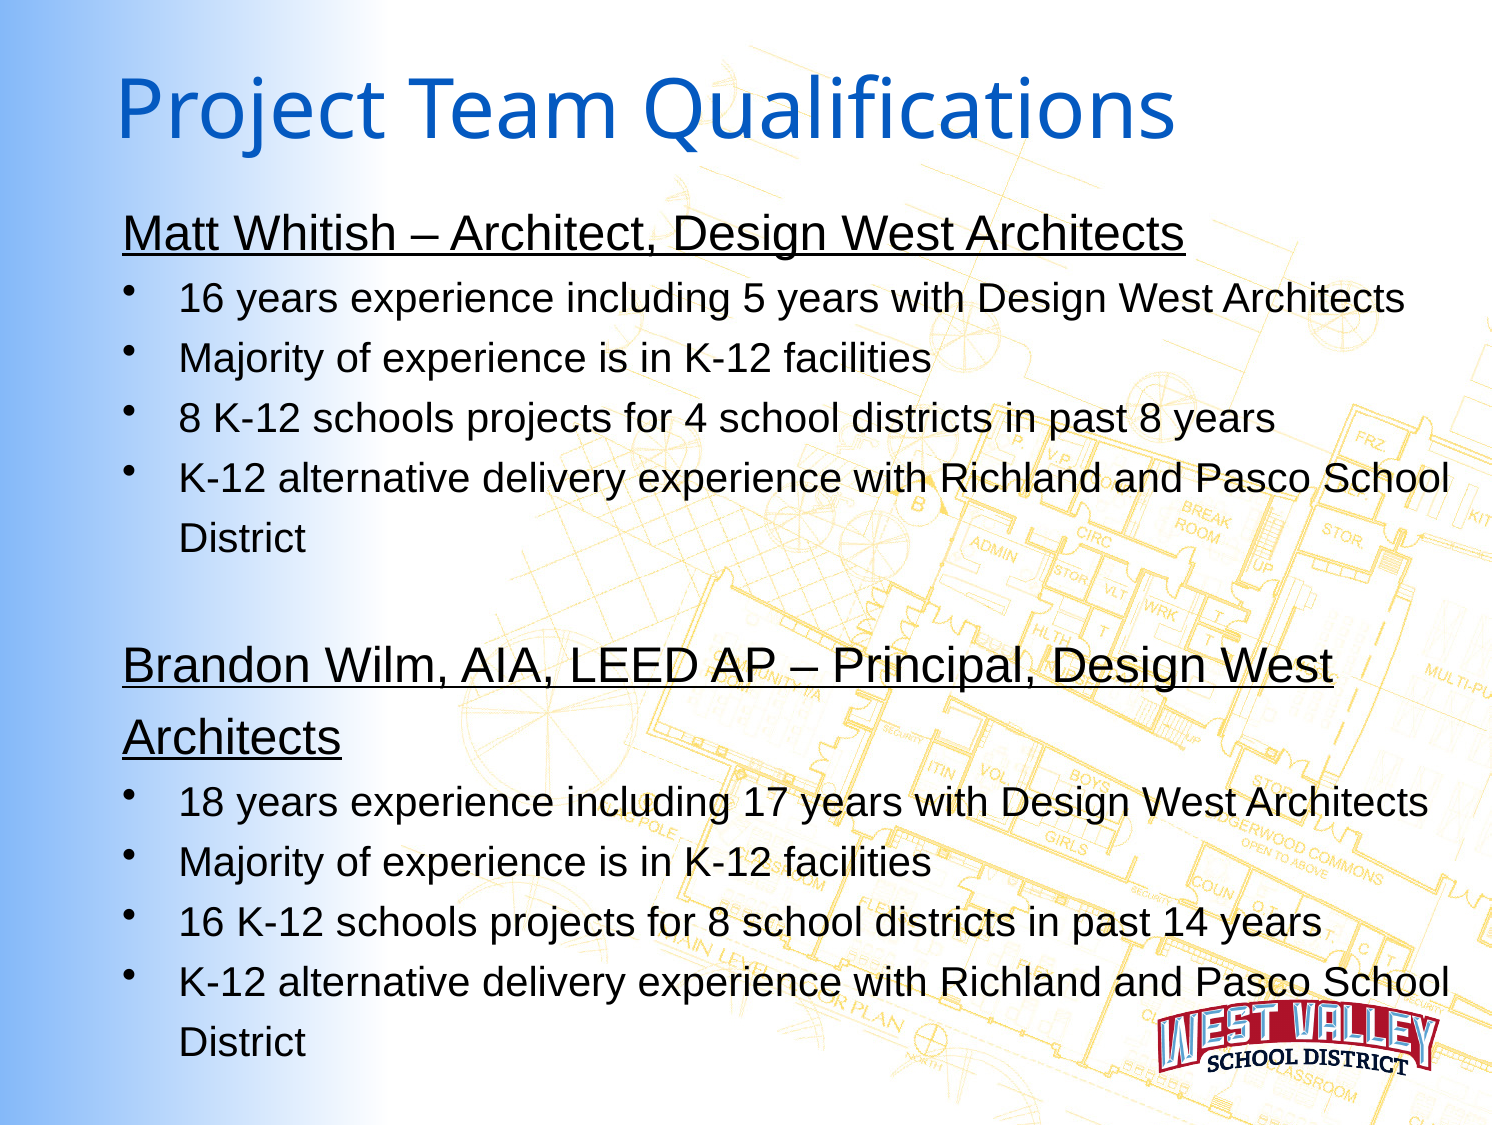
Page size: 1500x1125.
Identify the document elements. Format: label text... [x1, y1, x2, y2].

picture [369, 14, 1492, 1125]
text_box Matt Whitish – Architect, Design West Architects 16 years experience including 5 years with Design West Architects Majority of experience is in K-12 facilities 8 K-12 schools projects for 4 school districts in past 8 years K-12 alternative delivery experience with Richland and Pasco School District Brandon Wilm, AIA, LEED AP – Principal, Design West Architects 18 years experience including 17 years with Design West Architects Majority of experience is in K-12 facilities 16 K-12 schools projects for 8 school districts in past 14 years K-12 alternative delivery experience with Richland and Pasco School District [107, 181, 363, 1125]
text_box Project Team Qualifications [115, 74, 363, 156]
text_box [0, 0, 388, 1125]
